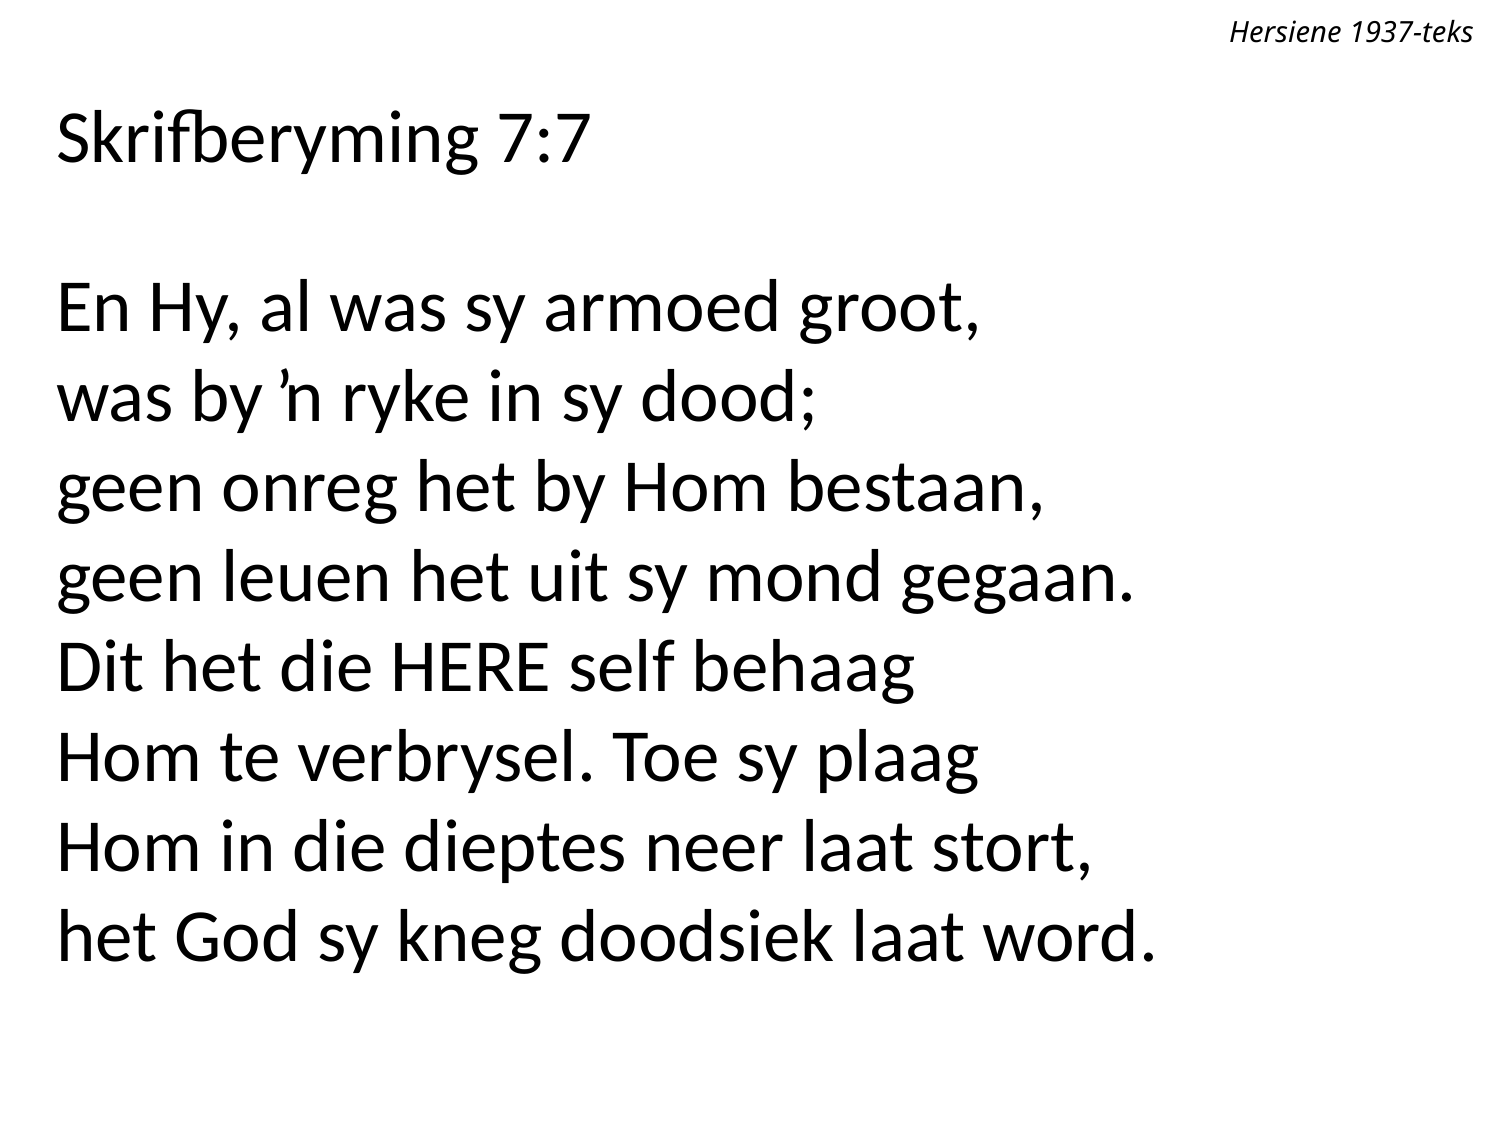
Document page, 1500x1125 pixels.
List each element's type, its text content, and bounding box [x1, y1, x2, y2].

text_box Hersiene 1937-teks [1214, 5, 1489, 56]
text_box Skrifberyming 7:7 En Hy, al was sy armoed groot, was by ŉ ryke in sy dood; geen onreg het by Hom bestaan, geen leuen het uit sy mond gegaan. Dit het die Here self behaag Hom te verbrysel. Toe sy plaag Hom in die dieptes neer laat stort, het God sy kneg doodsiek laat word. [41, 91, 1489, 985]
